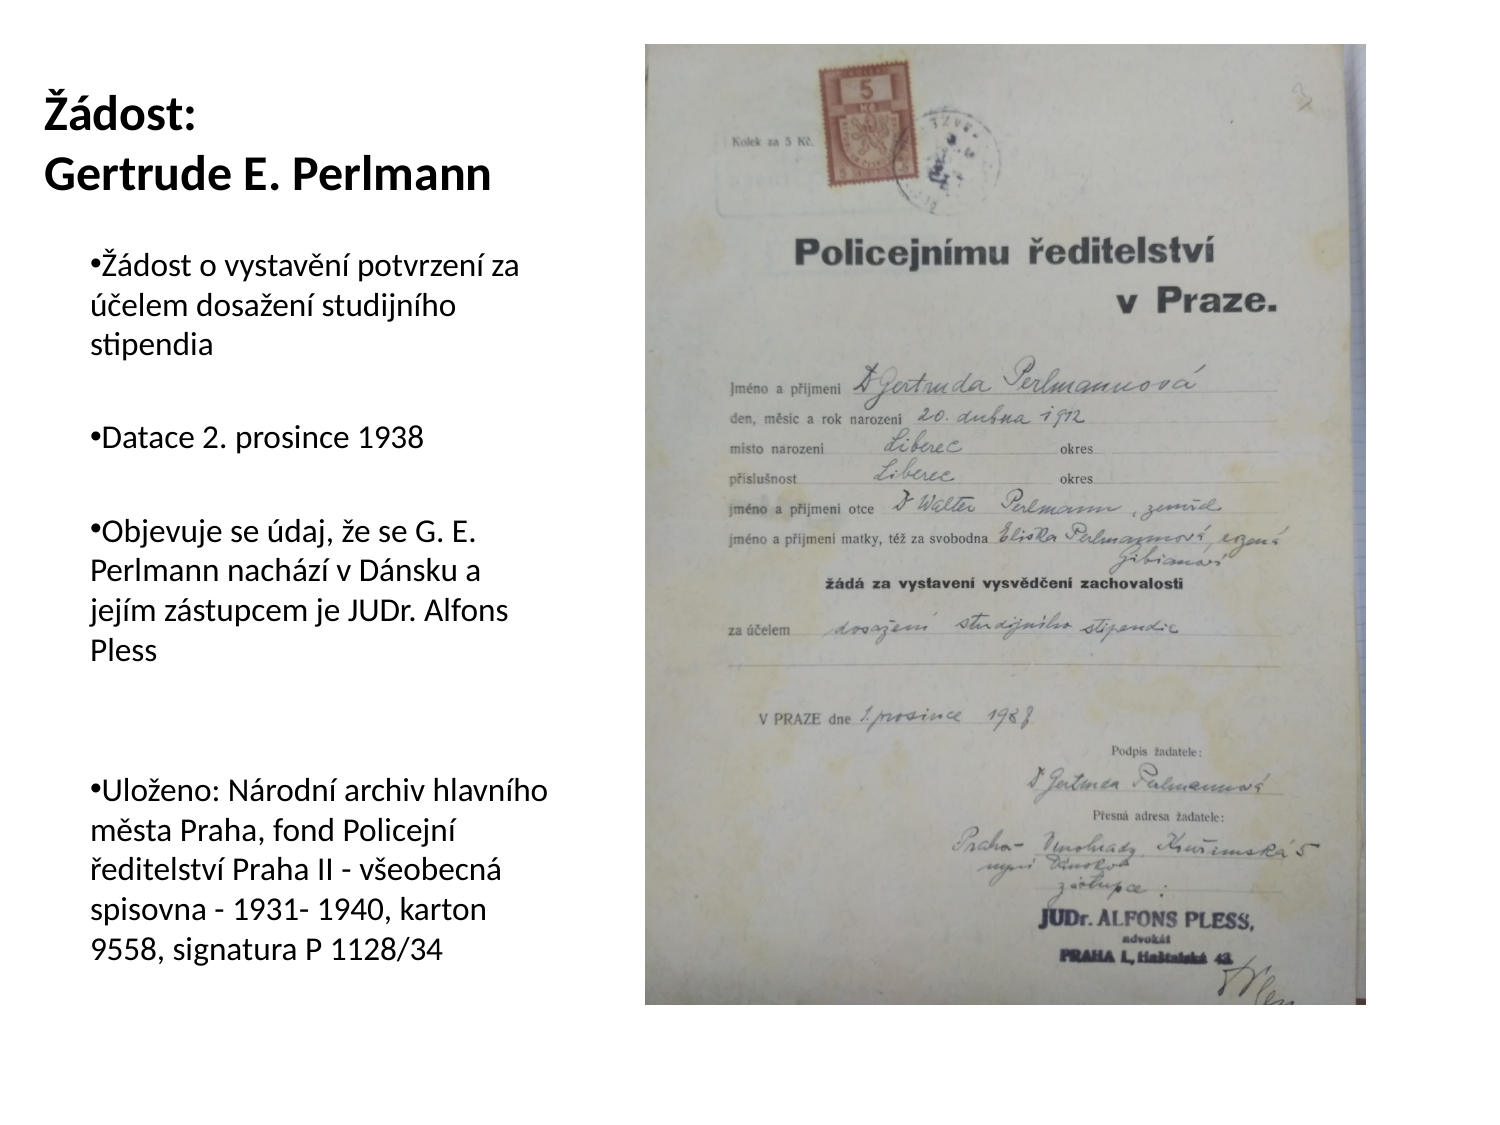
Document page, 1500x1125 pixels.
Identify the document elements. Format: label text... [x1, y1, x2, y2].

list Žádost o vystavění potvrzení za účelem dosažení studijního stipendia Datace 2. prosince 1938 Objevuje se údaj, že se G. E. Perlmann nachází v Dánsku a jejím zástupcem je JUDr. Alfons Pless Uloženo: Národní archiv hlavního města Praha, fond Policejní ředitelství Praha II - všeobecná spisovna - 1931- 1940, karton 9558, signatura P 1128/34 [75, 235, 569, 1005]
title Žádost: Gertrude E. Perlmann [29, 44, 569, 209]
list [645, 44, 1366, 1006]
